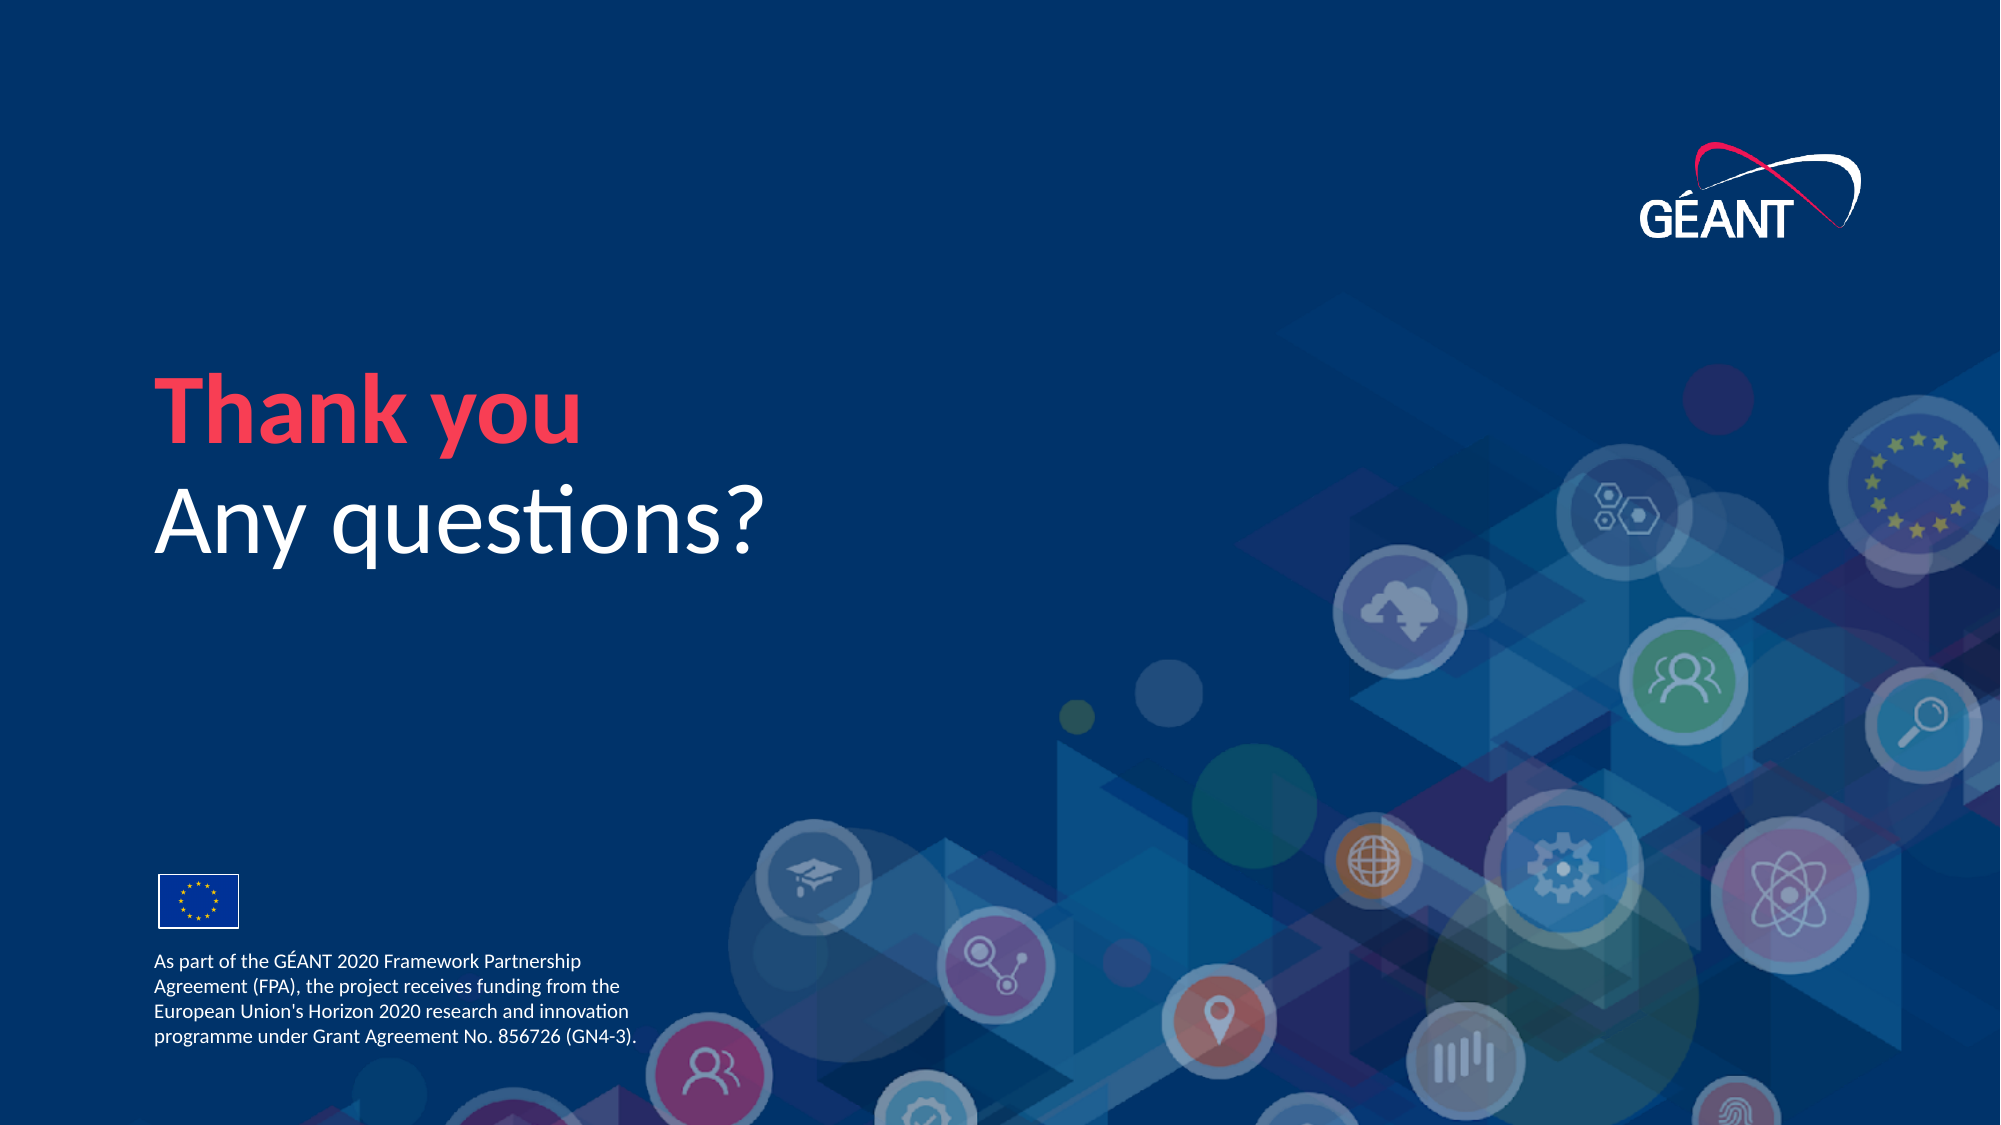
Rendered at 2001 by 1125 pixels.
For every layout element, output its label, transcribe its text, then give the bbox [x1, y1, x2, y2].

picture [0, 0, 2000, 1125]
text_box Thank you [139, 336, 1025, 504]
text_box As part of the GÉANT 2020 Framework Partnership Agreement (FPA), the project receives funding from the European Union's Horizon 2020 research and innovation programme under Grant Agreement No. 856726 (GN4-3).​​​ [139, 939, 670, 1057]
text_box Any questions? [139, 504, 862, 563]
